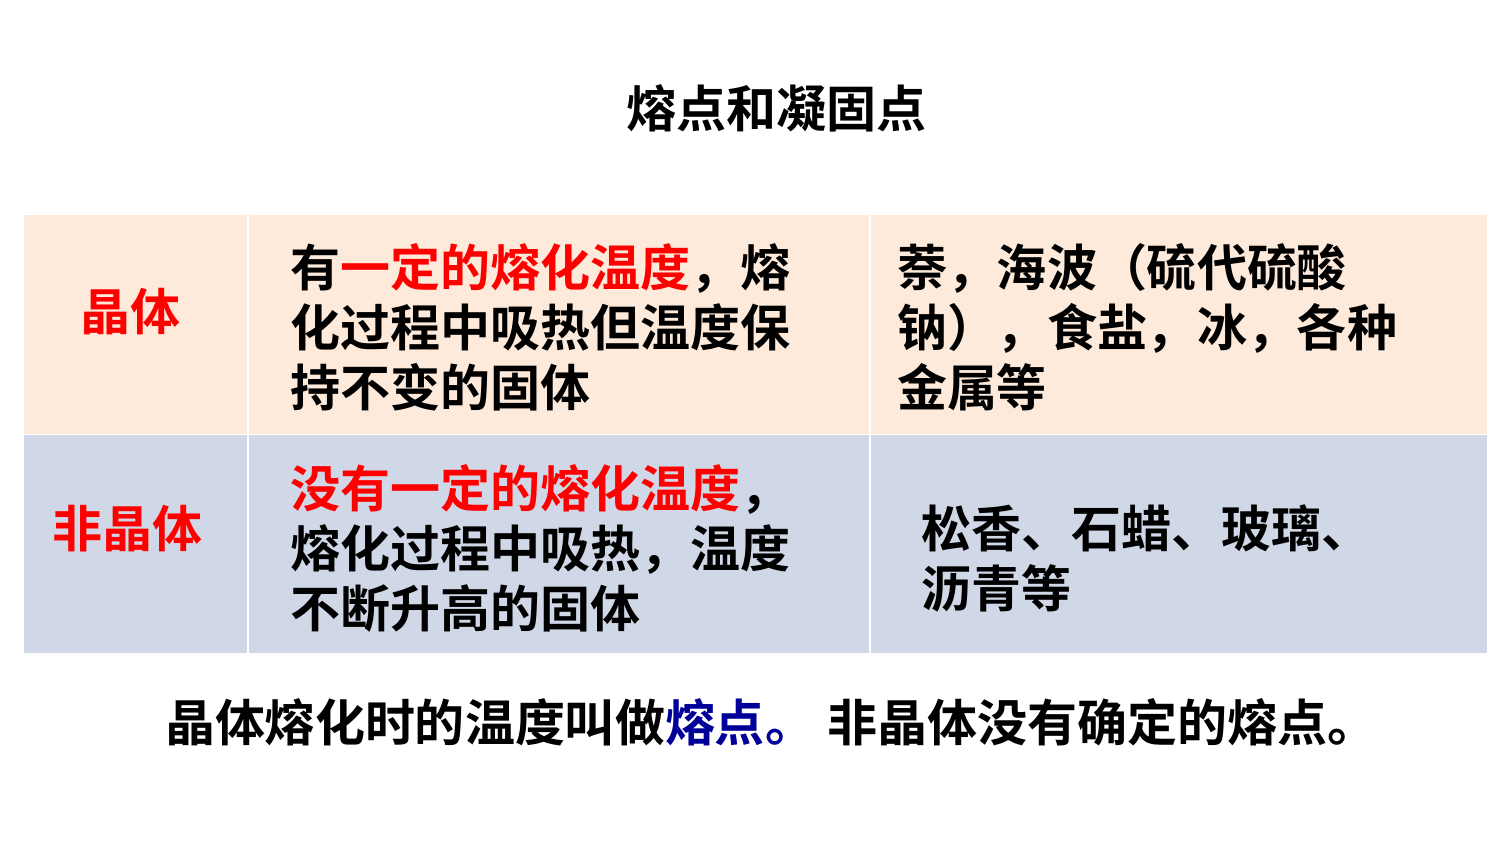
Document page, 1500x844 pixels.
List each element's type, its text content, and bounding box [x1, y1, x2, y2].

table_header [871, 215, 1487, 434]
table_cell [24, 435, 247, 653]
text_box 没有一定的熔化温度，熔化过程中吸热，温度不断升高的固体 [279, 451, 838, 643]
text_box 熔点和凝固点 [611, 70, 962, 146]
table_cell [249, 435, 869, 653]
text_box 晶体 [69, 275, 219, 347]
text_box 萘，海波（硫代硫酸钠），食盐，冰，各种金属等 [885, 230, 1441, 422]
text_box 松香、石蜡、玻璃、沥青等 [910, 491, 1384, 623]
text_box 非晶体没有确定的熔点。 [815, 685, 1384, 758]
table_header [24, 215, 247, 434]
table_header [249, 215, 869, 434]
text_box 有一定的熔化温度，熔化过程中吸热但温度保持不变的固体 [279, 230, 839, 422]
text_box 晶体熔化时的温度叫做熔点。 [153, 685, 815, 758]
table_cell [871, 435, 1487, 653]
text_box 非晶体 [41, 491, 230, 563]
